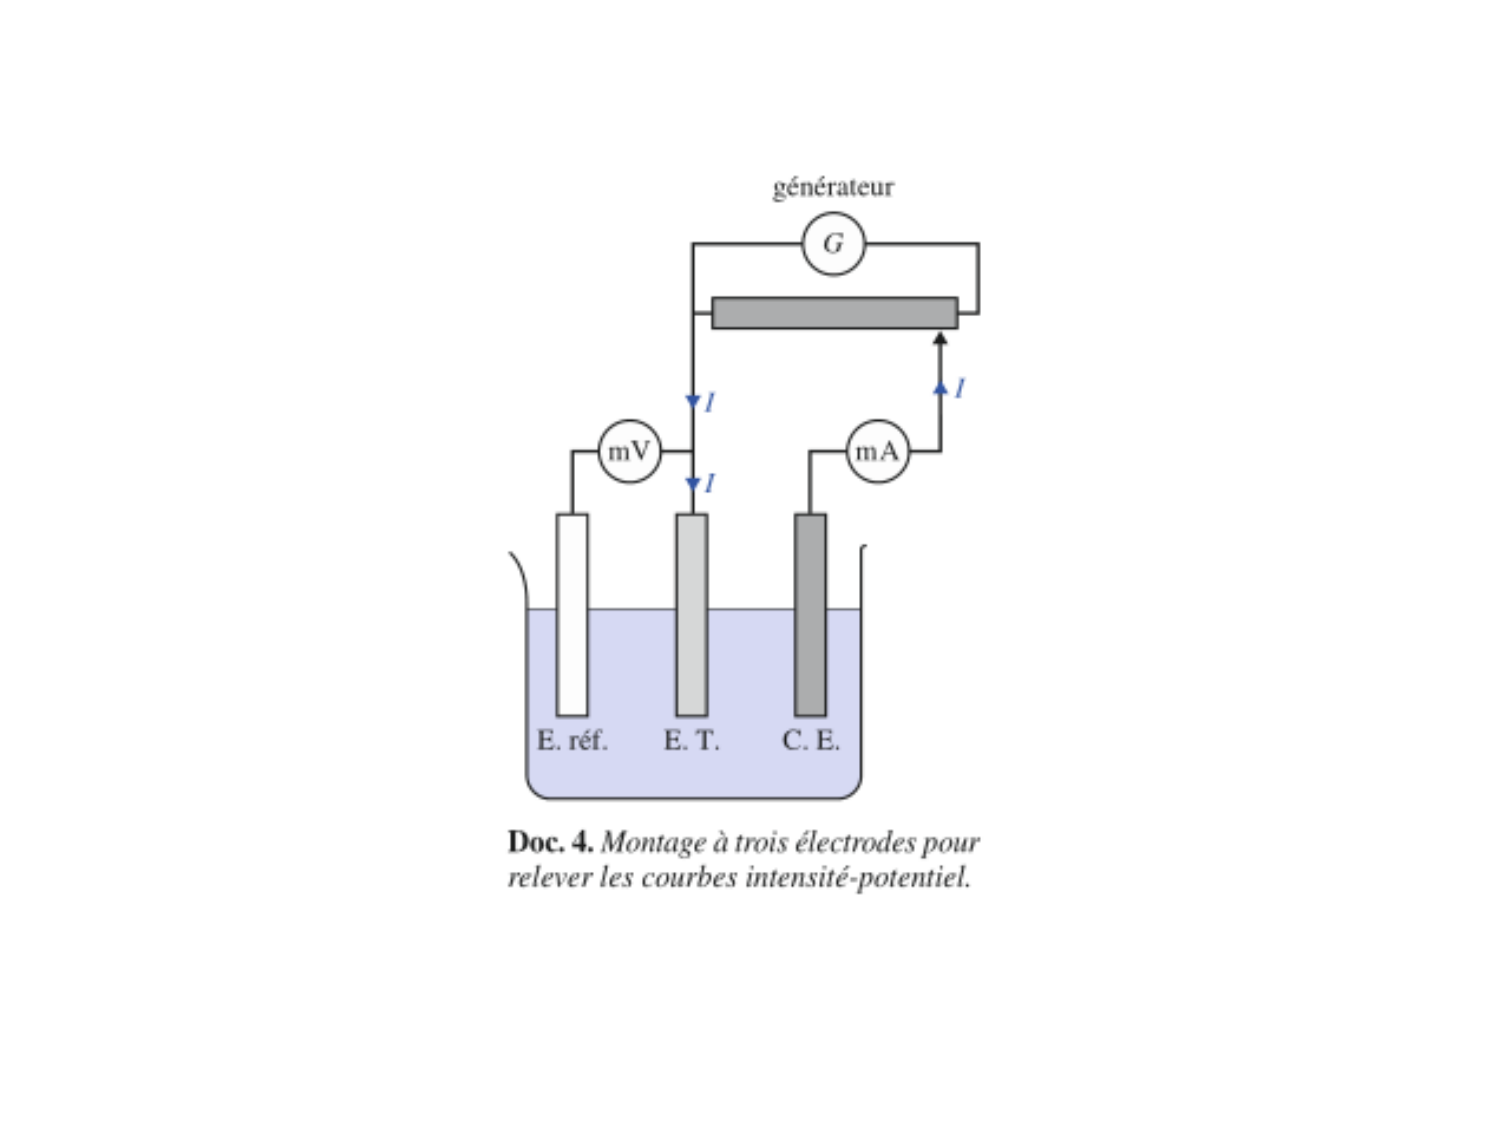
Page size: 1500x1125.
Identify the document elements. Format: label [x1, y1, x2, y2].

picture [489, 172, 1021, 904]
